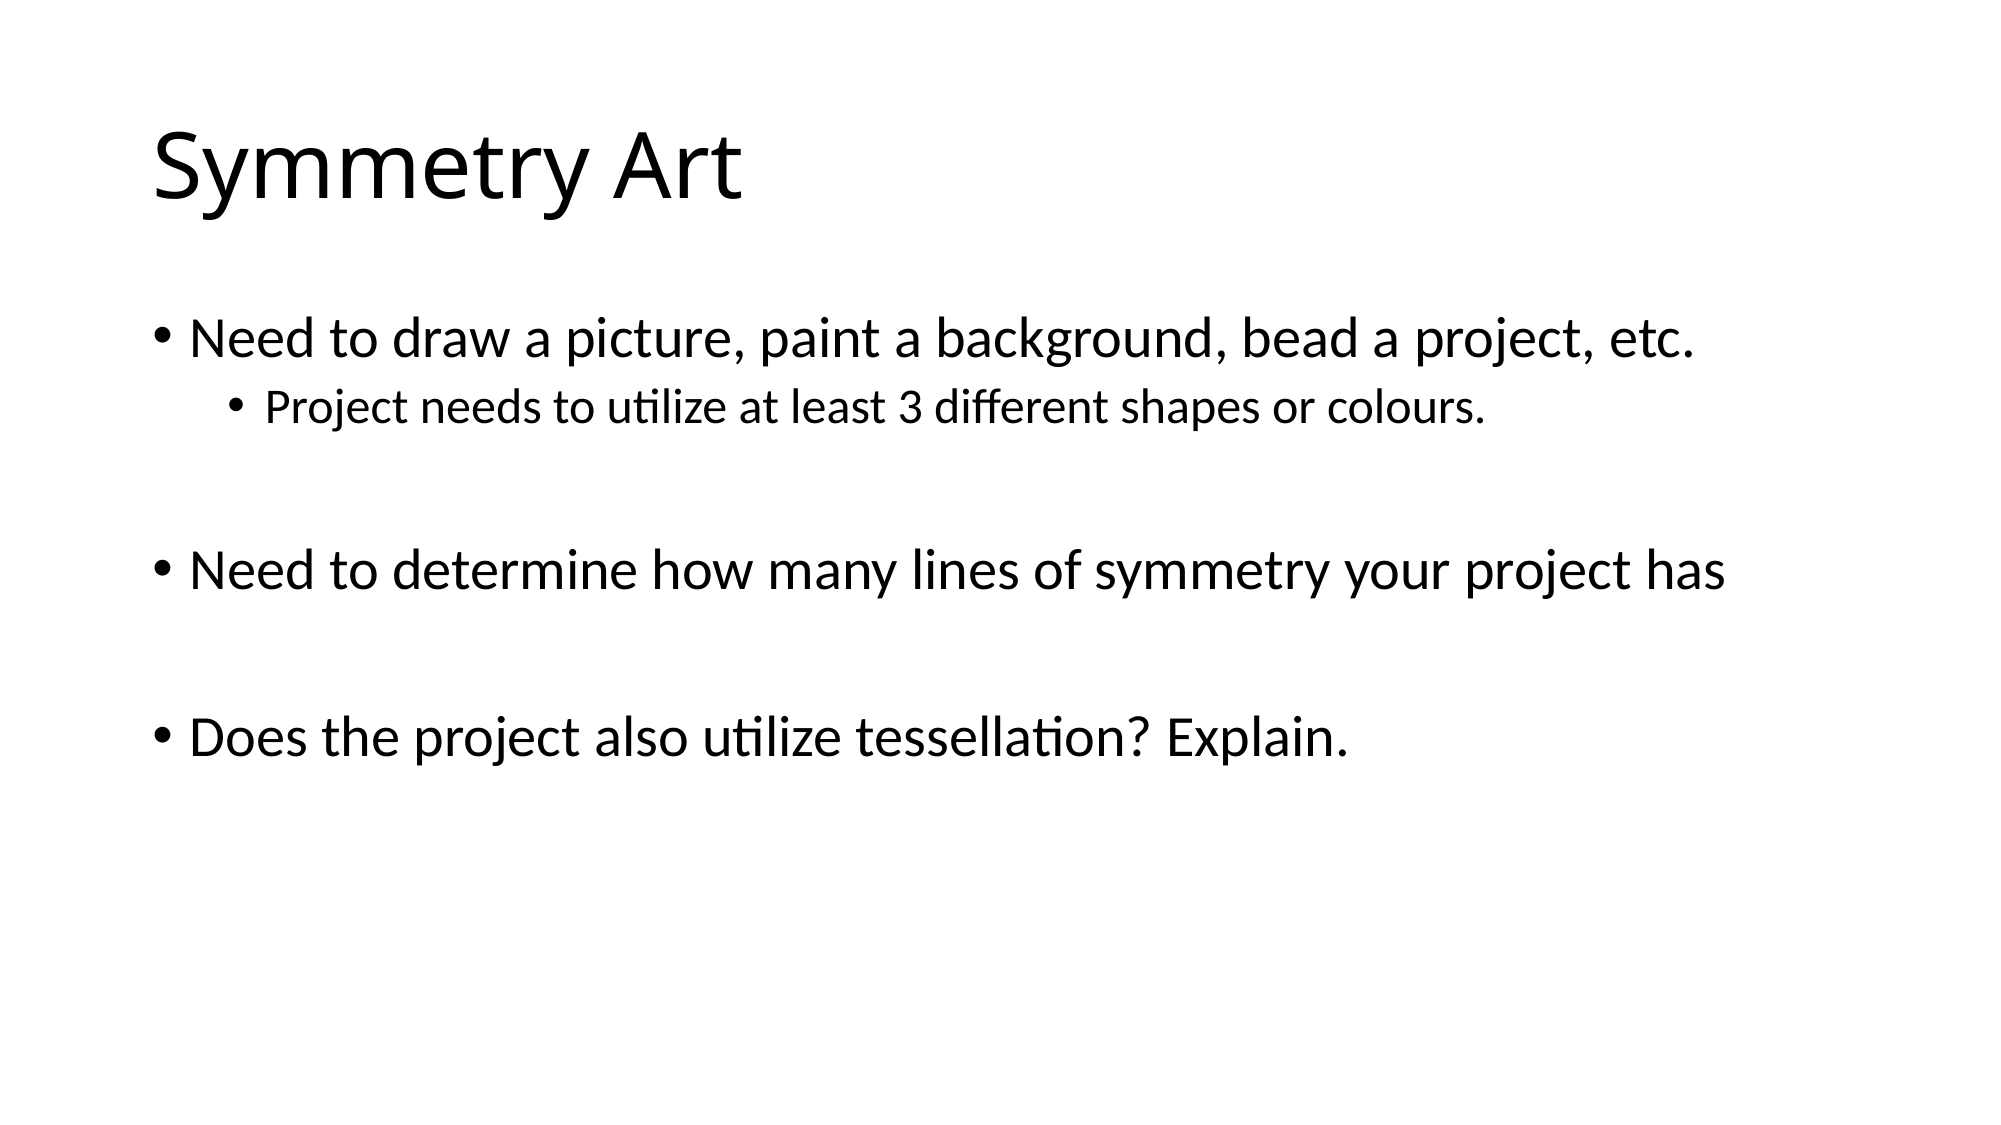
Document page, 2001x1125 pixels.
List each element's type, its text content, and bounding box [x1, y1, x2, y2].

title Symmetry Art [137, 59, 1863, 278]
list Need to draw a picture, paint a background, bead a project, etc. Project needs to utilize at least 3 different shapes or colours. Need to determine how many lines of symmetry your project has Does the project also utilize tessellation? Explain. [137, 299, 1863, 1014]
